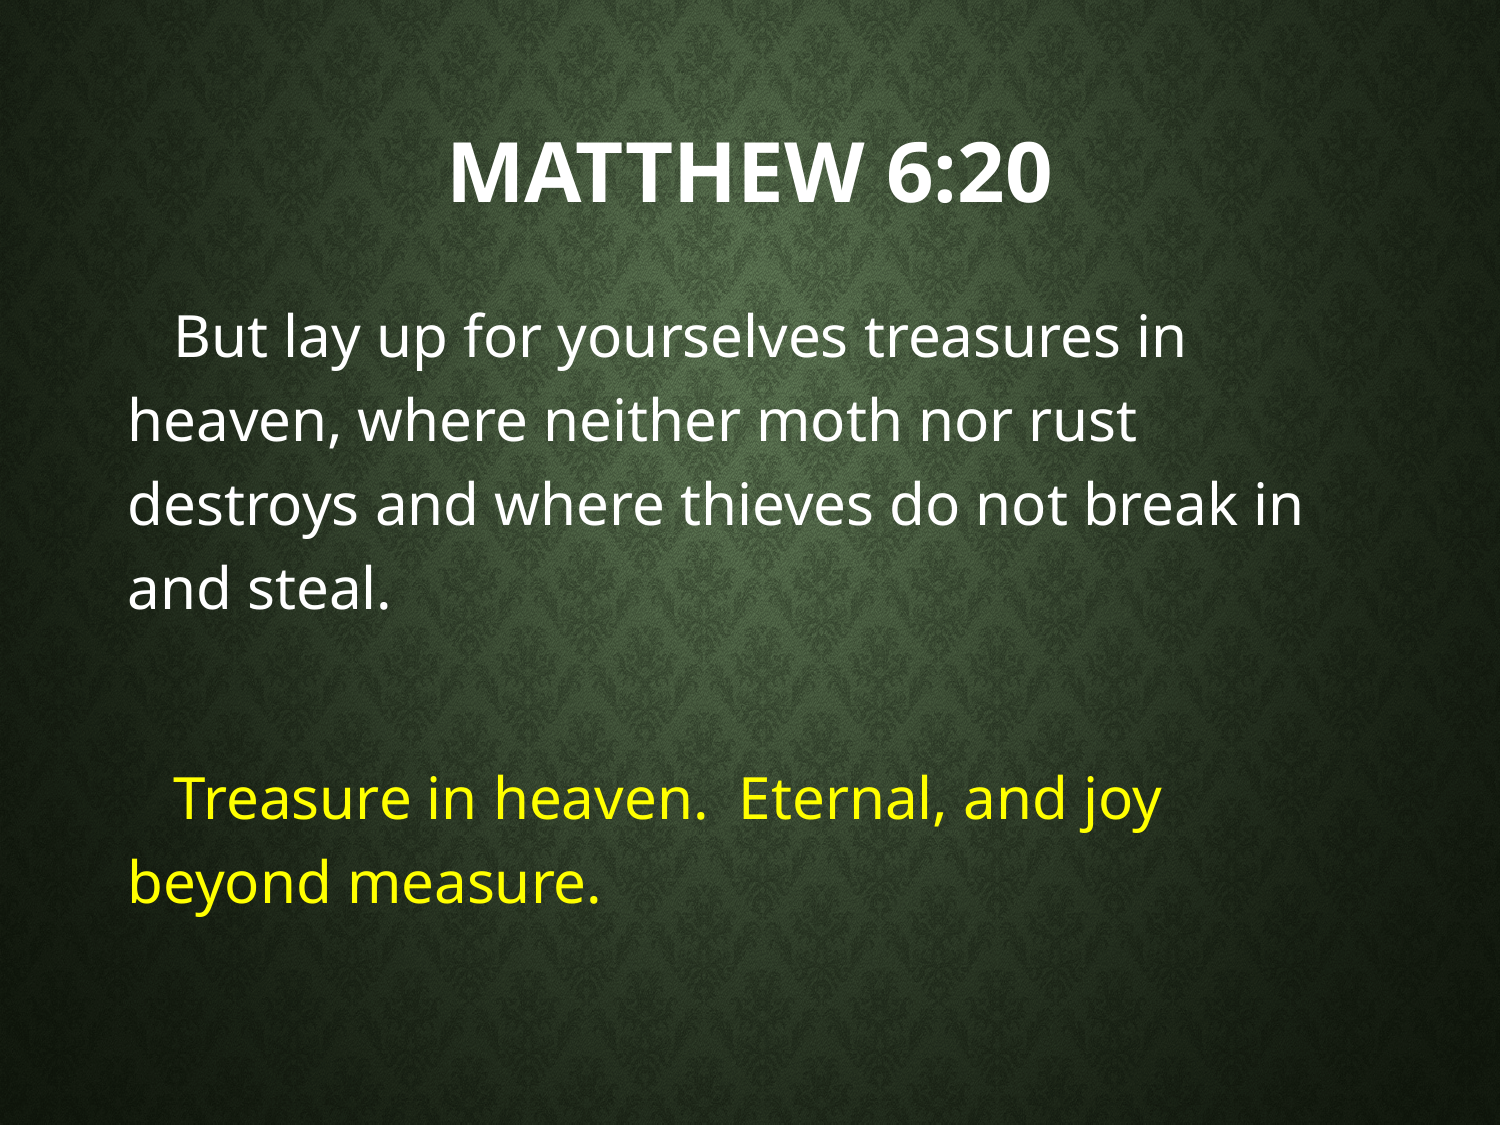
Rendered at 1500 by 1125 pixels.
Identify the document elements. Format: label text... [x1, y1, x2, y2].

list But lay up for yourselves treasures in heaven, where neither moth nor rust destroys and where thieves do not break in and steal. Treasure in heaven. Eternal, and joy beyond measure. [112, 277, 1387, 950]
title Matthew 6:20 [112, 99, 1387, 252]
